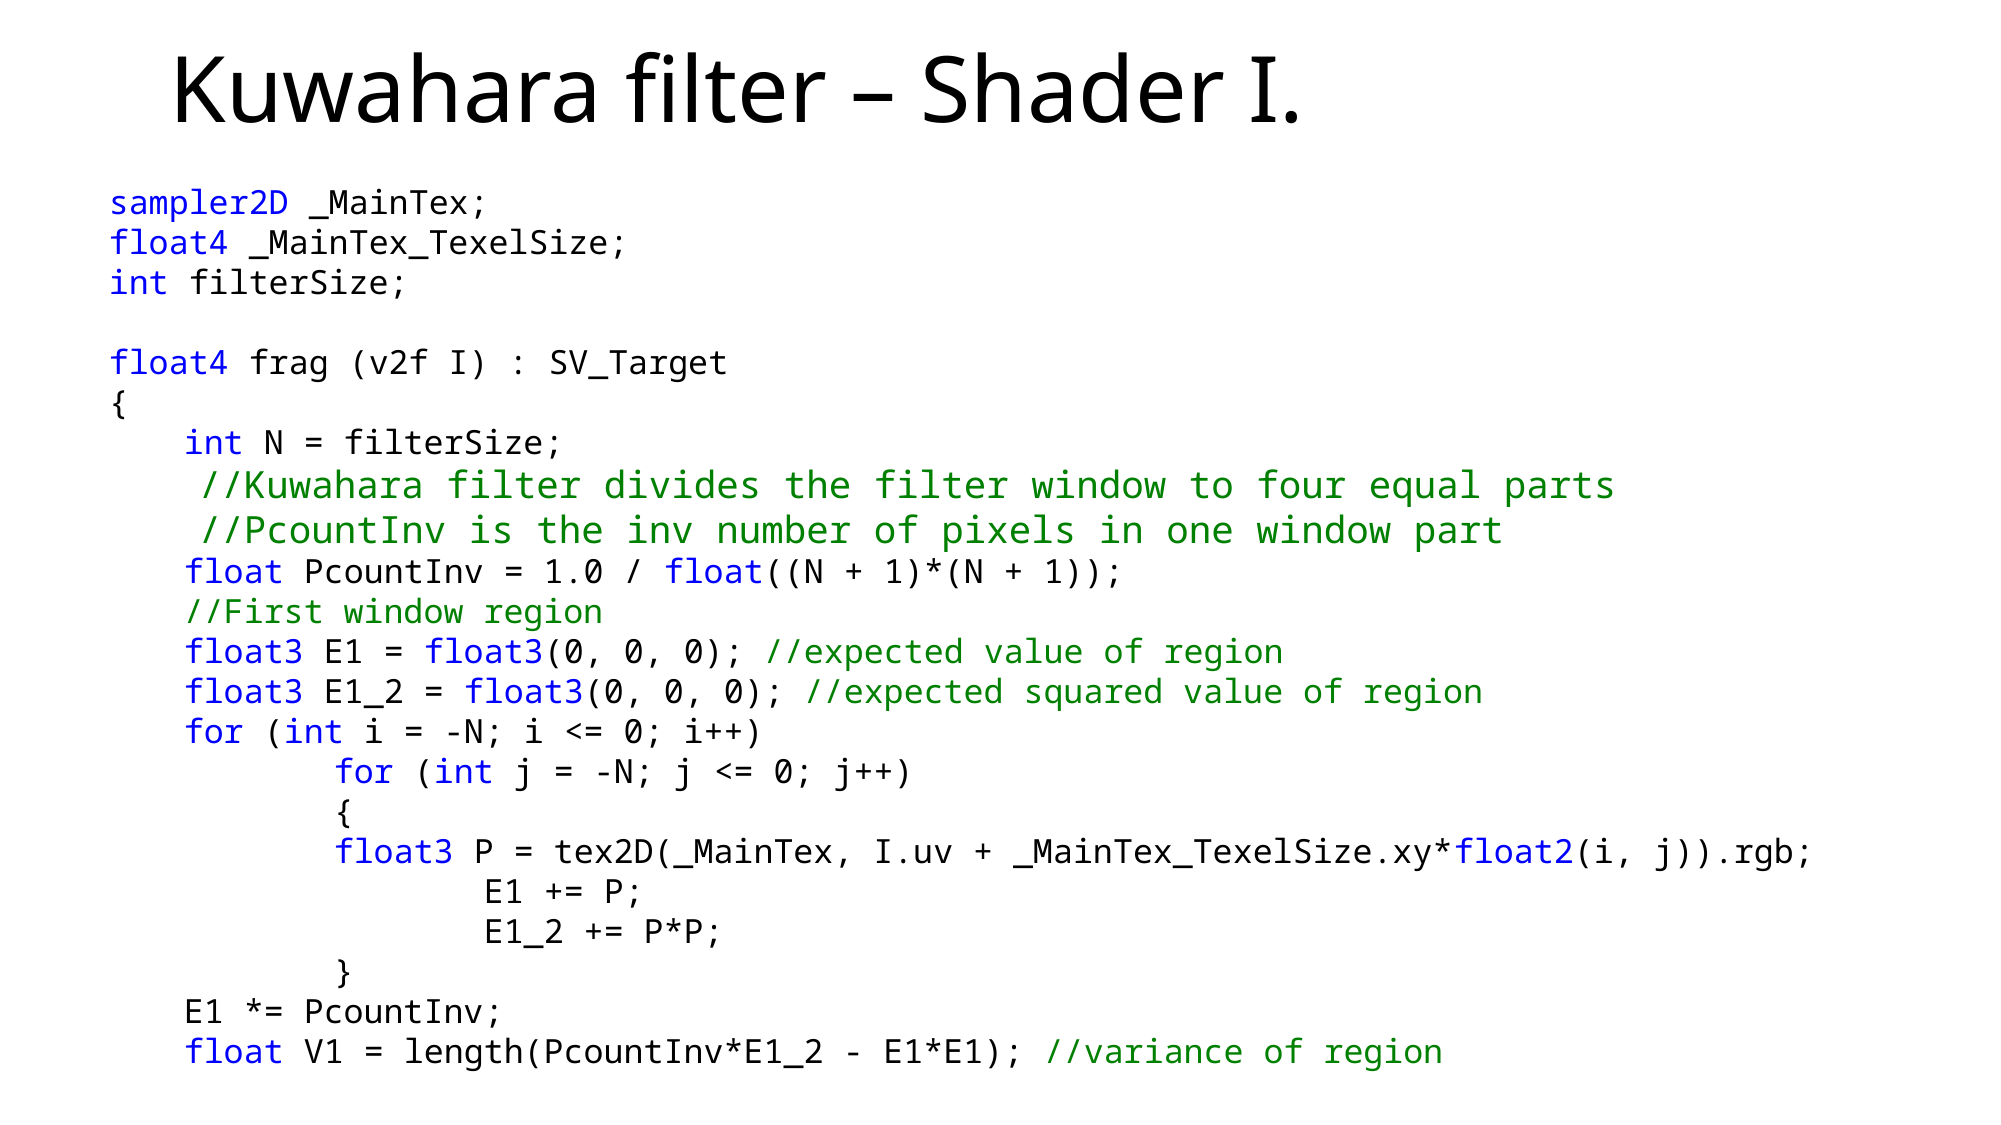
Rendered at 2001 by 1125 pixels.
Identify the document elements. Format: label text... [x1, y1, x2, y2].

title Kuwahara filter – Shader I. [154, 0, 1880, 173]
text_box sampler2D _MainTex; float4 _MainTex_TexelSize; int filterSize; float4 frag (v2f I) : SV_Target { int N = filterSize; //Kuwahara filter divides the filter window to four equal parts //PcountInv is the inv number of pixels in one window part float PcountInv = 1.0 / float((N + 1)*(N + 1)); //First window region float3 E1 = float3(0, 0, 0); //expected value of region float3 E1_2 = float3(0, 0, 0); //expected squared value of region for (int i = -N; i <= 0; i++) for (int j = -N; j <= 0; j++) { float3 P = tex2D(_MainTex, I.uv + _MainTex_TexelSize.xy*float2(i, j)).rgb; E1 += P; E1_2 += P*P; } E1 *= PcountInv; float V1 = length(PcountInv*E1_2 - E1*E1); //variance of region [94, 173, 2000, 1077]
